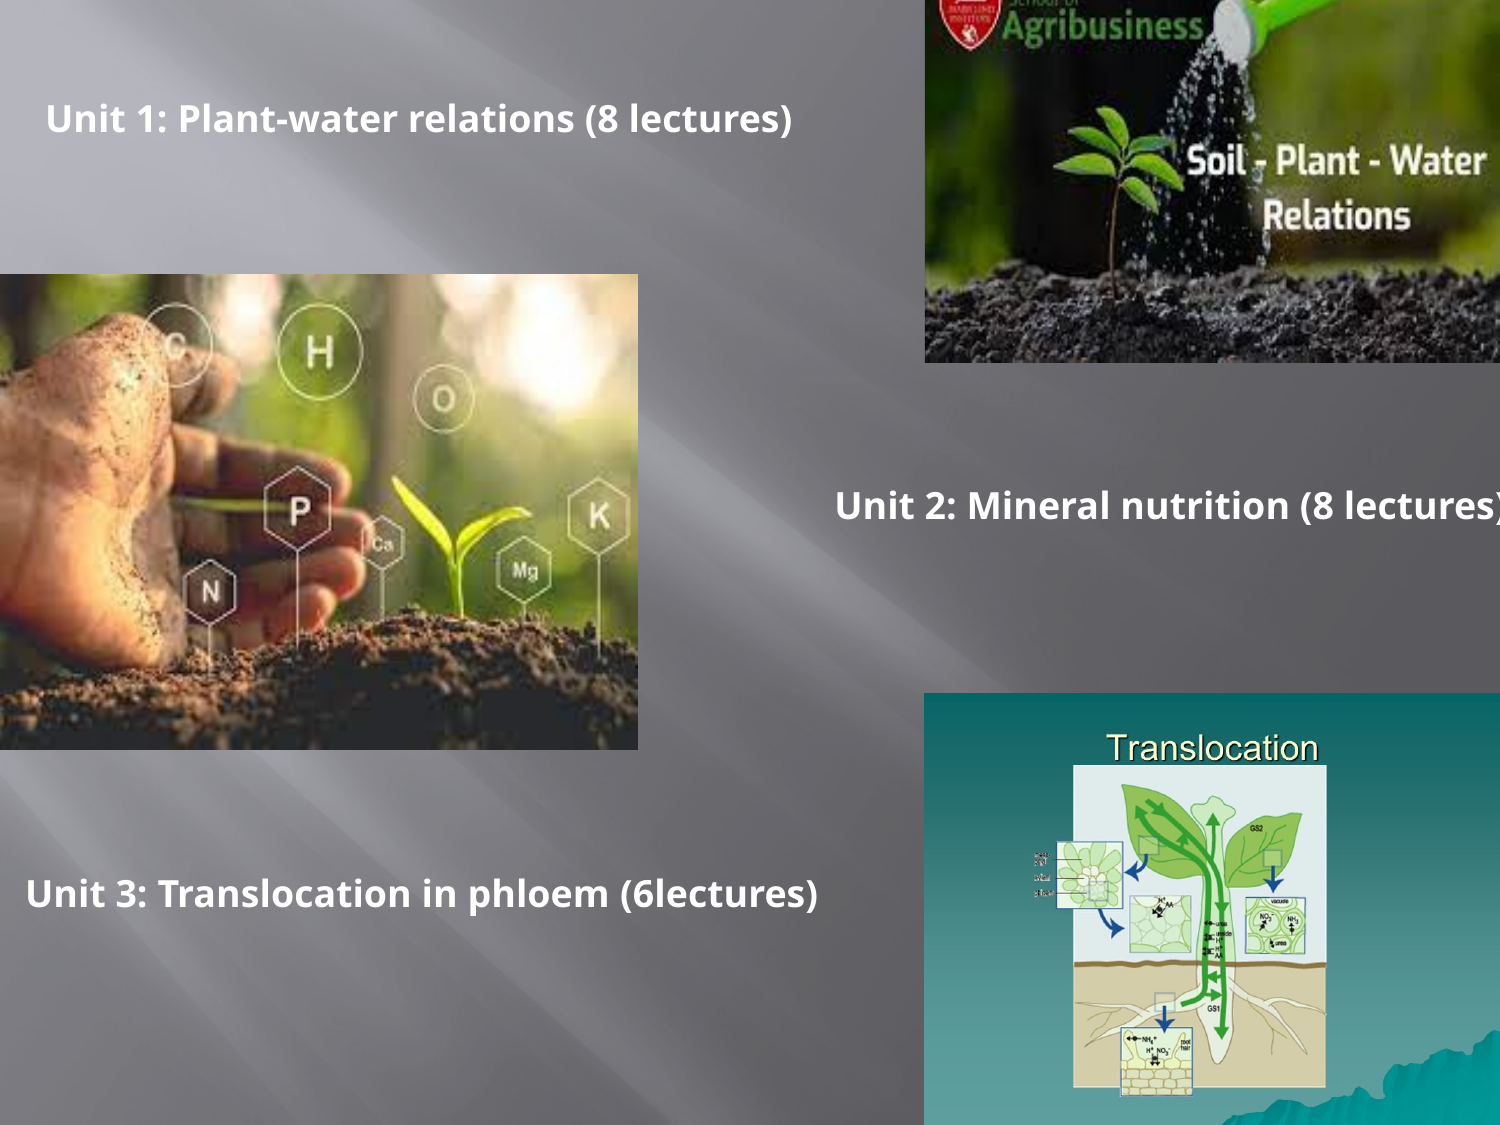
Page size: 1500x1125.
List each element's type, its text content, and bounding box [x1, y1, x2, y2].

text_box Unit 3: Translocation in phloem (6lectures) [10, 862, 834, 923]
picture [0, 274, 638, 751]
text_box Unit 1: Plant-water relations (8 lectures) [30, 87, 809, 148]
picture [924, 0, 1500, 363]
text_box Unit 2: Mineral nutrition (8 lectures) [819, 474, 1500, 535]
picture [924, 693, 1500, 1125]
